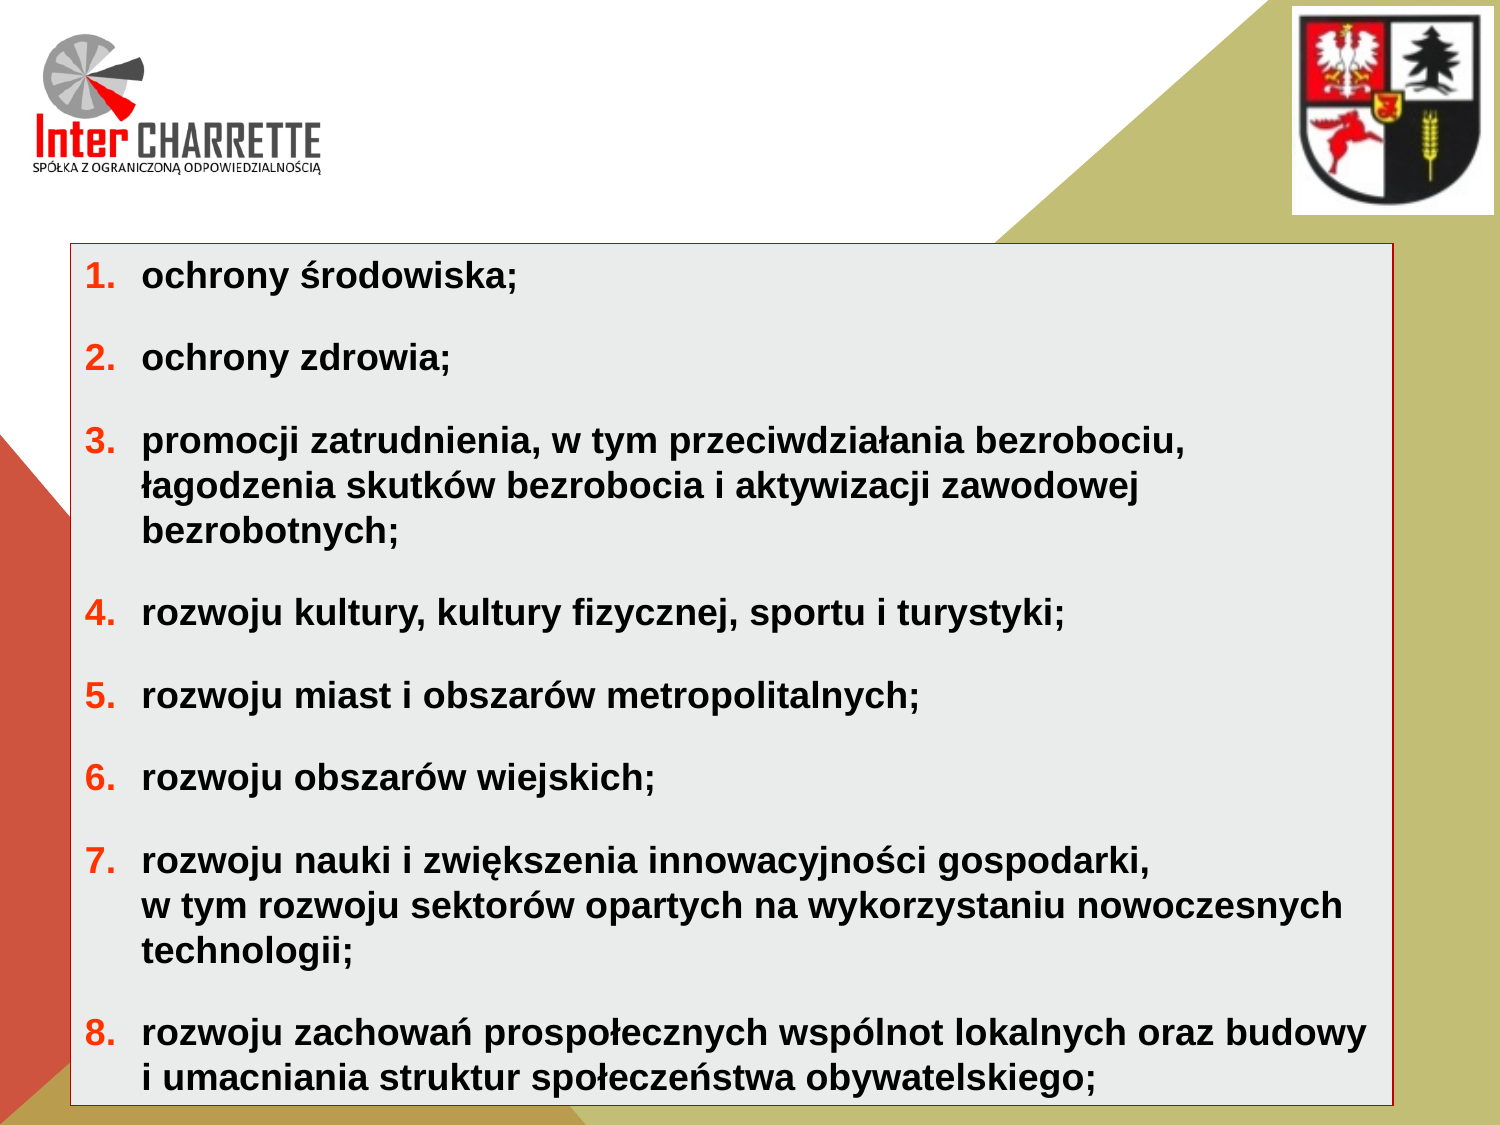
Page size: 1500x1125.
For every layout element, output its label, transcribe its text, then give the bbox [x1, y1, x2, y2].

text_box ochrony środowiska; ochrony zdrowia; promocji zatrudnienia, w tym przeciwdziałania bezrobociu, łagodzenia skutków bezrobocia i aktywizacji zawodowej bezrobotnych; rozwoju kultury, kultury fizycznej, sportu i turystyki; rozwoju miast i obszarów metropolitalnych; rozwoju obszarów wiejskich; rozwoju nauki i zwiększenia innowacyjności gospodarki, w tym rozwoju sektorów opartych na wykorzystaniu nowoczesnych technologii; rozwoju zachowań prospołecznych wspólnot lokalnych oraz budowy i umacniania struktur społeczeństwa obywatelskiego; [70, 243, 1394, 1106]
picture [1292, 6, 1494, 215]
picture [15, 15, 337, 195]
